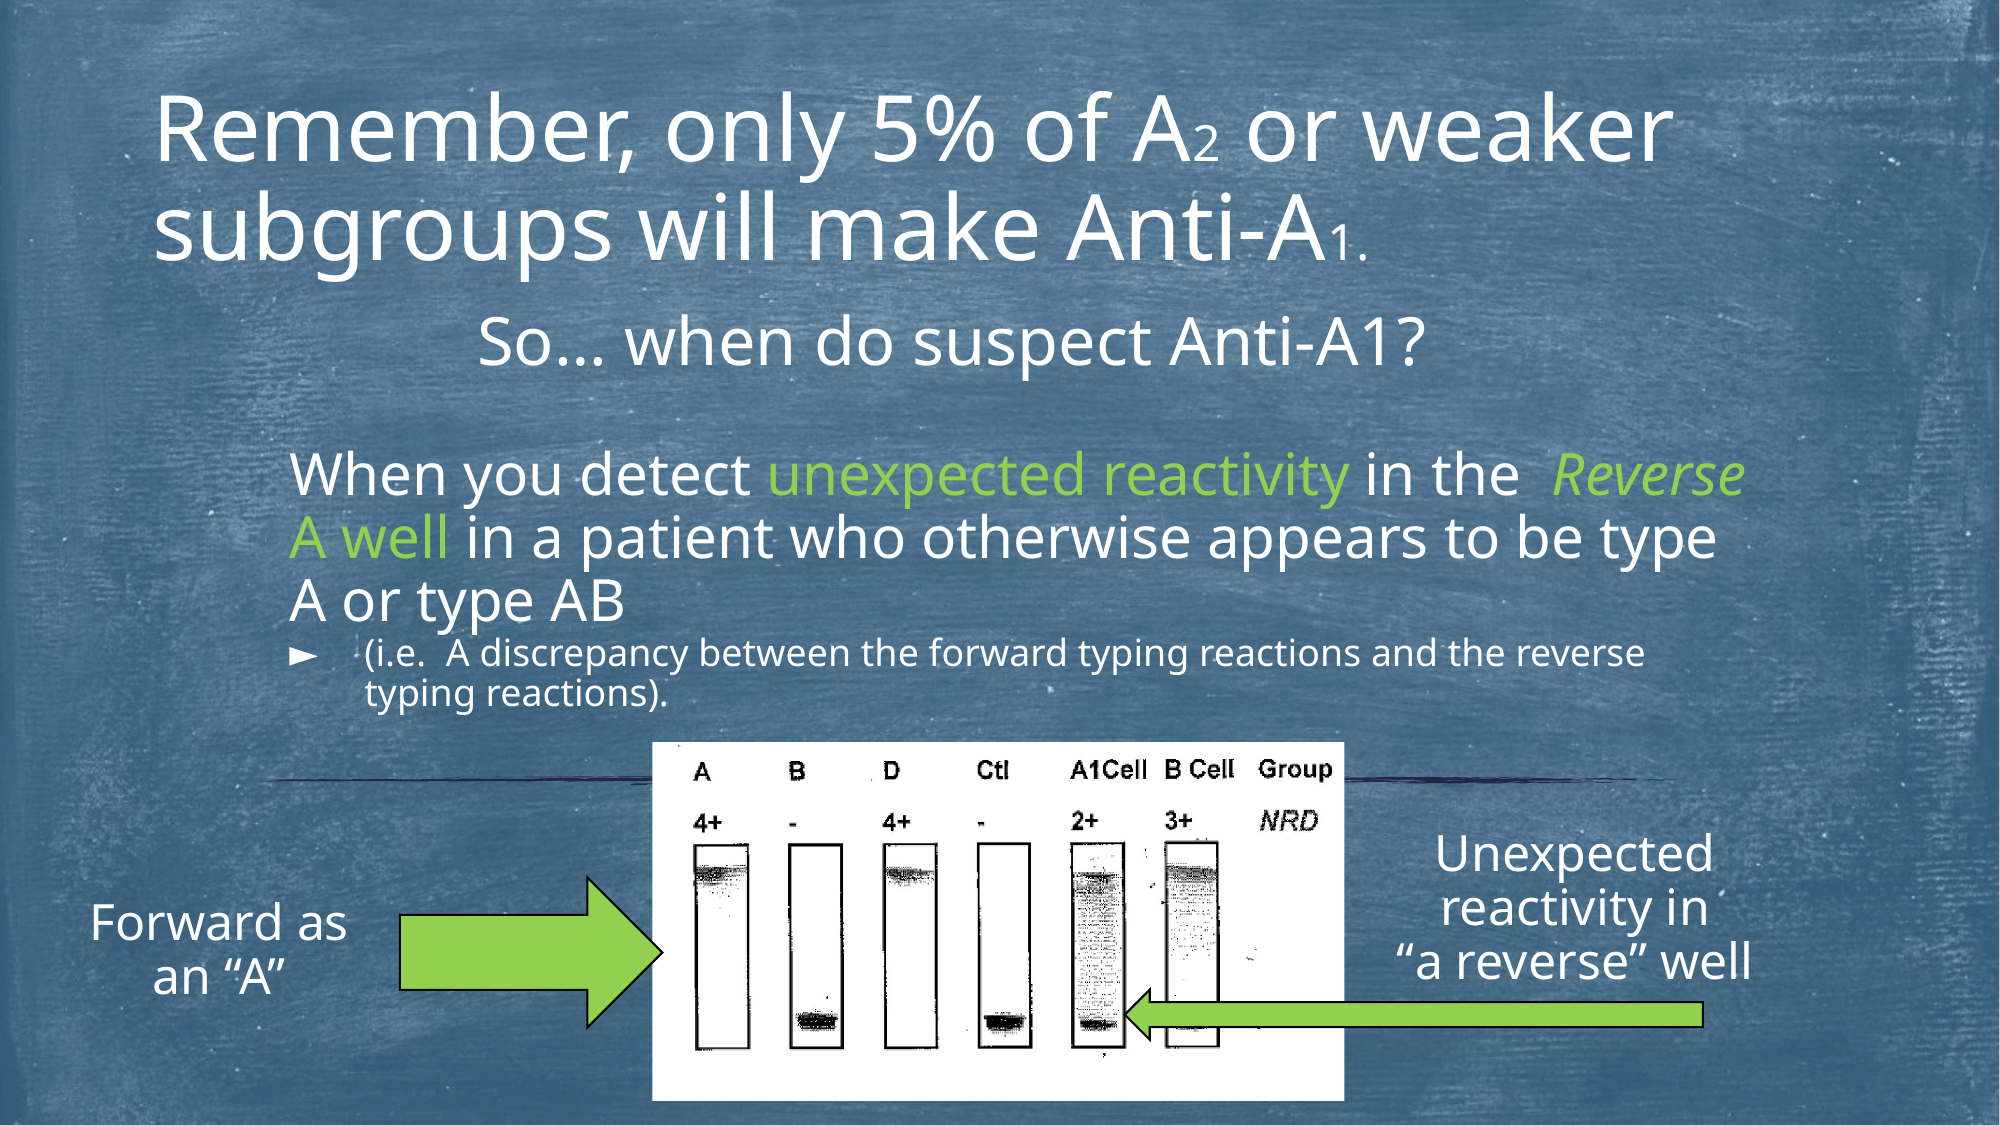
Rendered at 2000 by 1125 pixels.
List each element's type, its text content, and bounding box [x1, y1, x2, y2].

text_box Unexpected reactivity in “a reverse” well [1347, 821, 1804, 998]
text_box When you detect unexpected reactivity in the Reverse A well in a patient who otherwise appears to be type A or type AB (i.e. A discrepancy between the forward typing reactions and the reverse typing reactions). [274, 437, 1775, 722]
text_box [398, 874, 651, 1030]
text_box Forward as an “A” [62, 890, 376, 1013]
list So… when do suspect Anti-A1? [462, 299, 1550, 413]
picture [652, 742, 1345, 1101]
text_box [1345, 1001, 1704, 1029]
title Remember, only 5% of A2 or weaker subgroups will make Anti-A1. [137, 37, 1975, 288]
